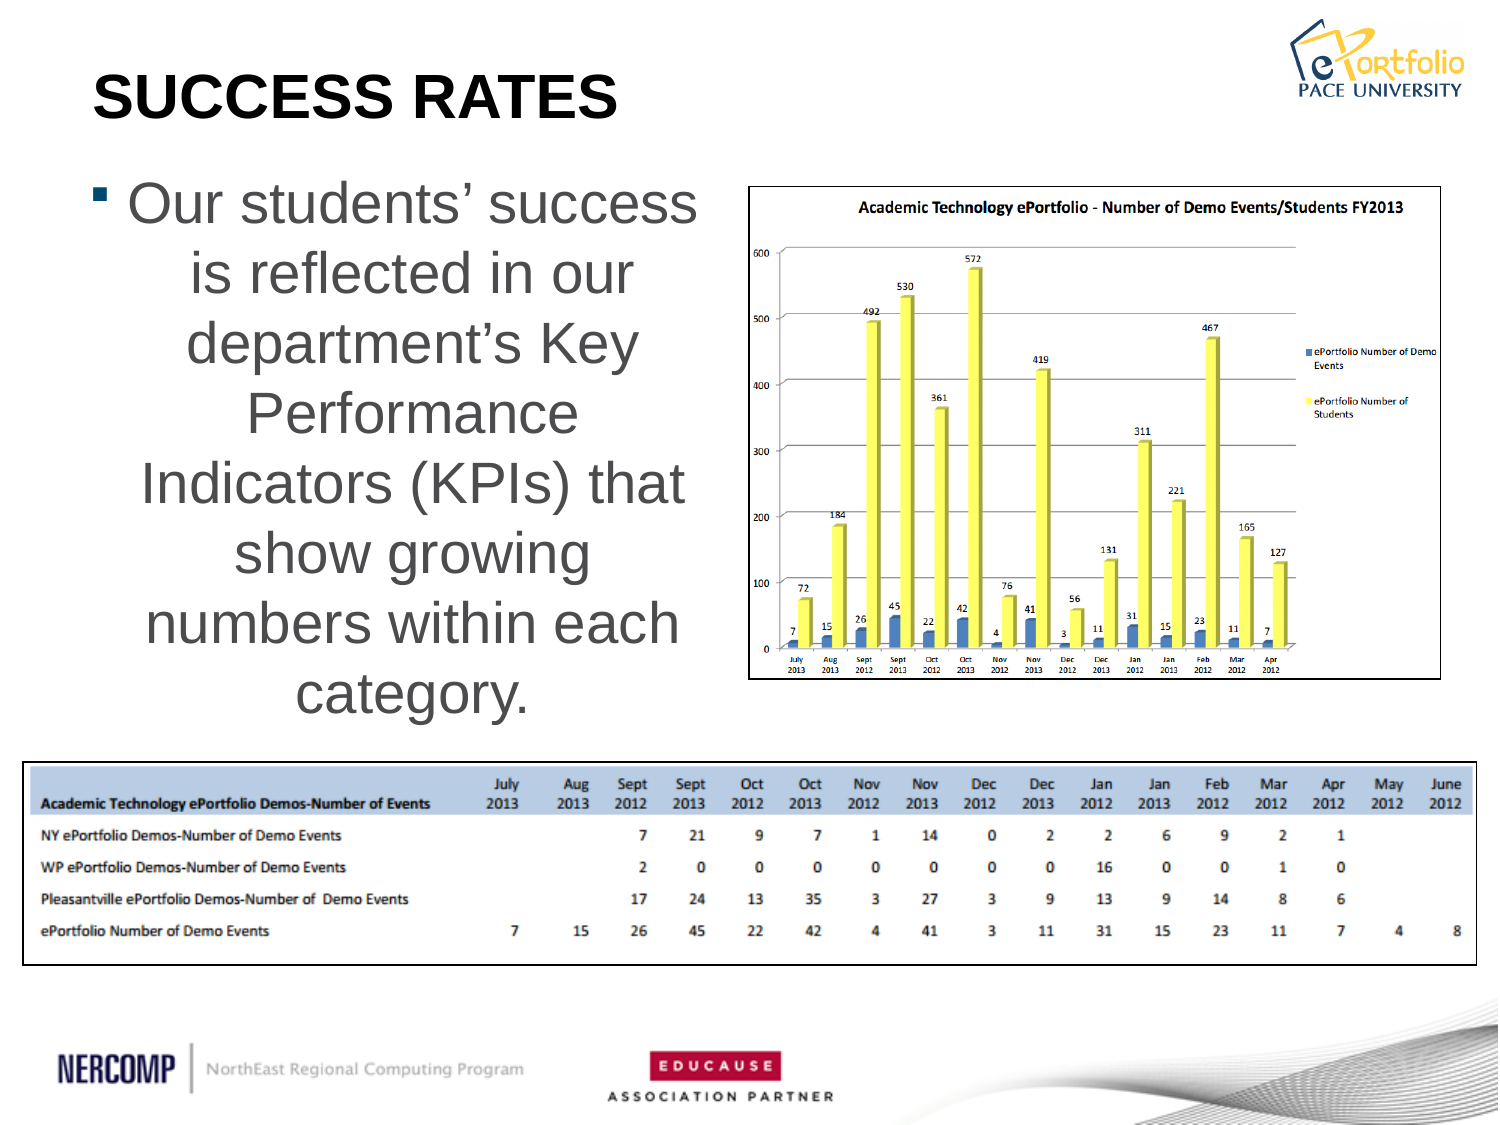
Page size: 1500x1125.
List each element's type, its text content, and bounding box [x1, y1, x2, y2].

picture [2, 990, 1498, 1125]
list Our students’ success is reflected in our department’s Key Performance Indicators (KPIs) that show growing numbers within each category. [63, 157, 726, 761]
picture [749, 187, 1441, 679]
title Success Rates [77, 0, 1453, 188]
picture [1290, 19, 1465, 97]
picture [23, 762, 1477, 965]
